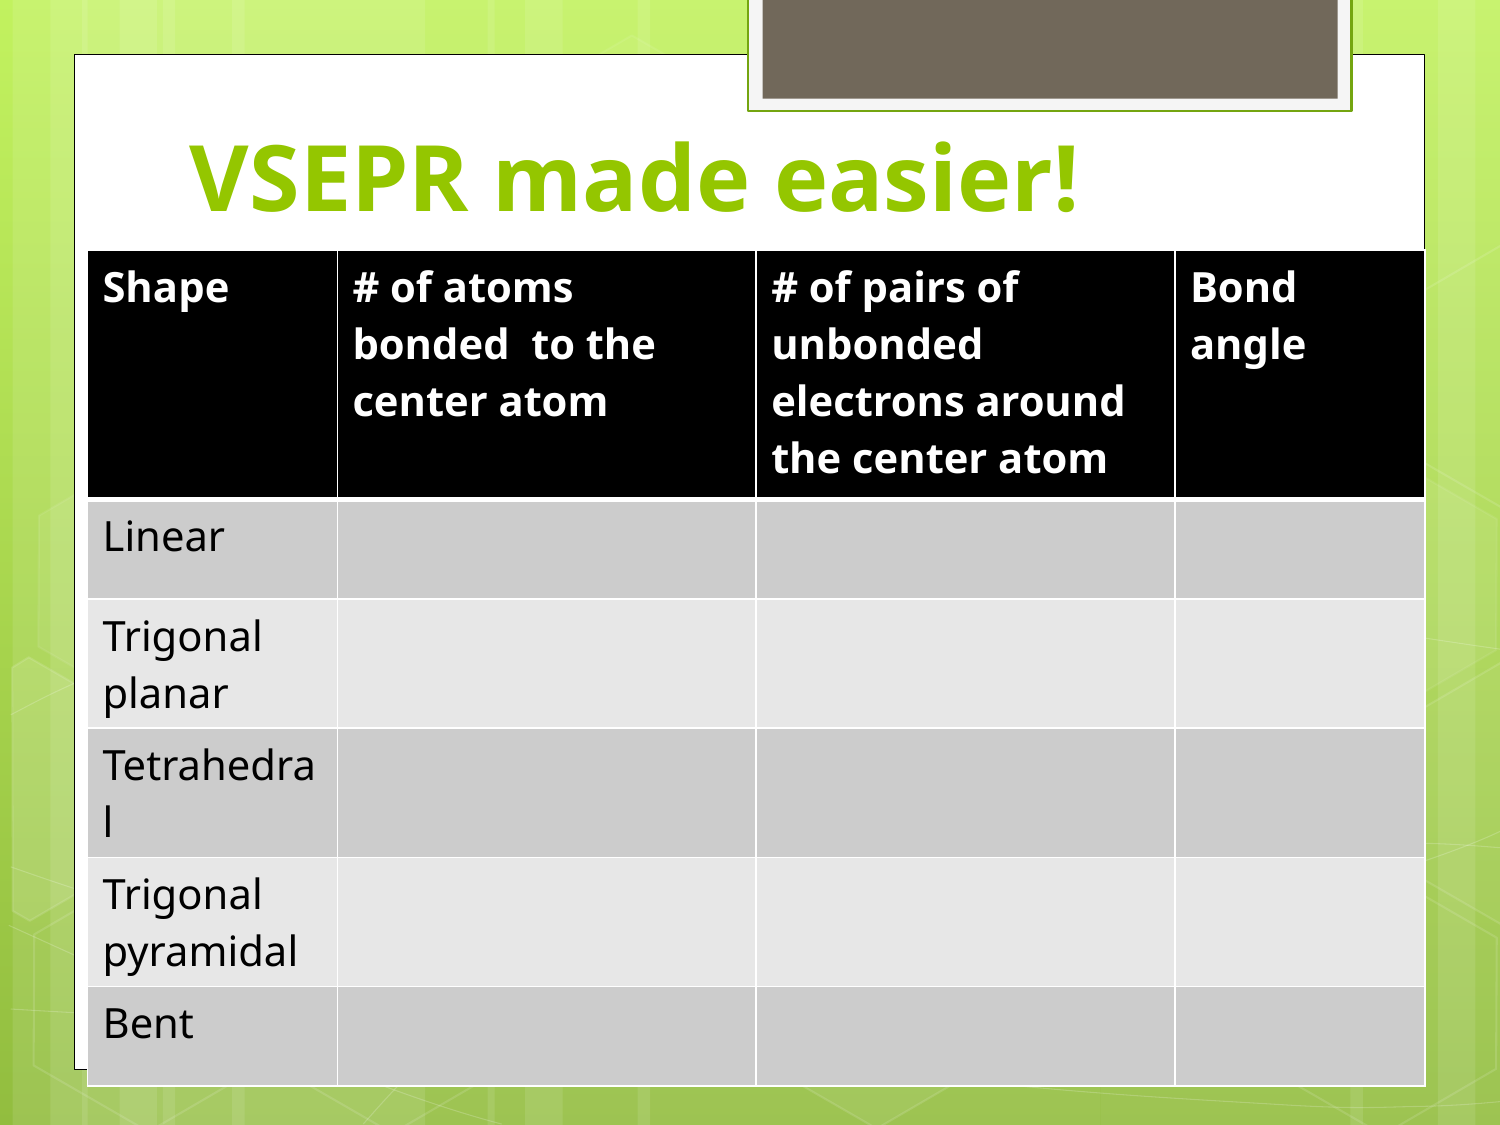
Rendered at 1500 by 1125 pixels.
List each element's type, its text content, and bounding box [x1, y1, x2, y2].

table_cell [1176, 987, 1424, 1085]
table_cell [1176, 729, 1424, 857]
table_cell [757, 502, 1174, 598]
table_header Shape [88, 251, 337, 497]
table_cell Tetrahedral [88, 729, 337, 857]
table_cell Linear [88, 502, 337, 598]
table_cell [757, 987, 1174, 1085]
table_header # of pairs of unbonded electrons around the center atom [757, 251, 1174, 497]
table_cell [338, 502, 755, 598]
title VSEPR made easier! [174, 50, 1328, 238]
table_cell [757, 858, 1174, 986]
table_cell [338, 987, 755, 1085]
table_header # of atoms bonded to the center atom [338, 251, 755, 497]
table_cell [1176, 502, 1424, 598]
table_cell [338, 729, 755, 857]
table_cell Trigonal pyramidal [88, 858, 337, 986]
table_cell [1176, 858, 1424, 986]
table_cell [338, 858, 755, 986]
table_cell [757, 600, 1174, 727]
table_cell Trigonal planar [88, 600, 337, 727]
table_cell Bent [88, 987, 337, 1085]
table_cell [757, 729, 1174, 857]
table_cell [1176, 600, 1424, 727]
table_header Bond angle [1176, 251, 1424, 497]
table_cell [338, 600, 755, 727]
